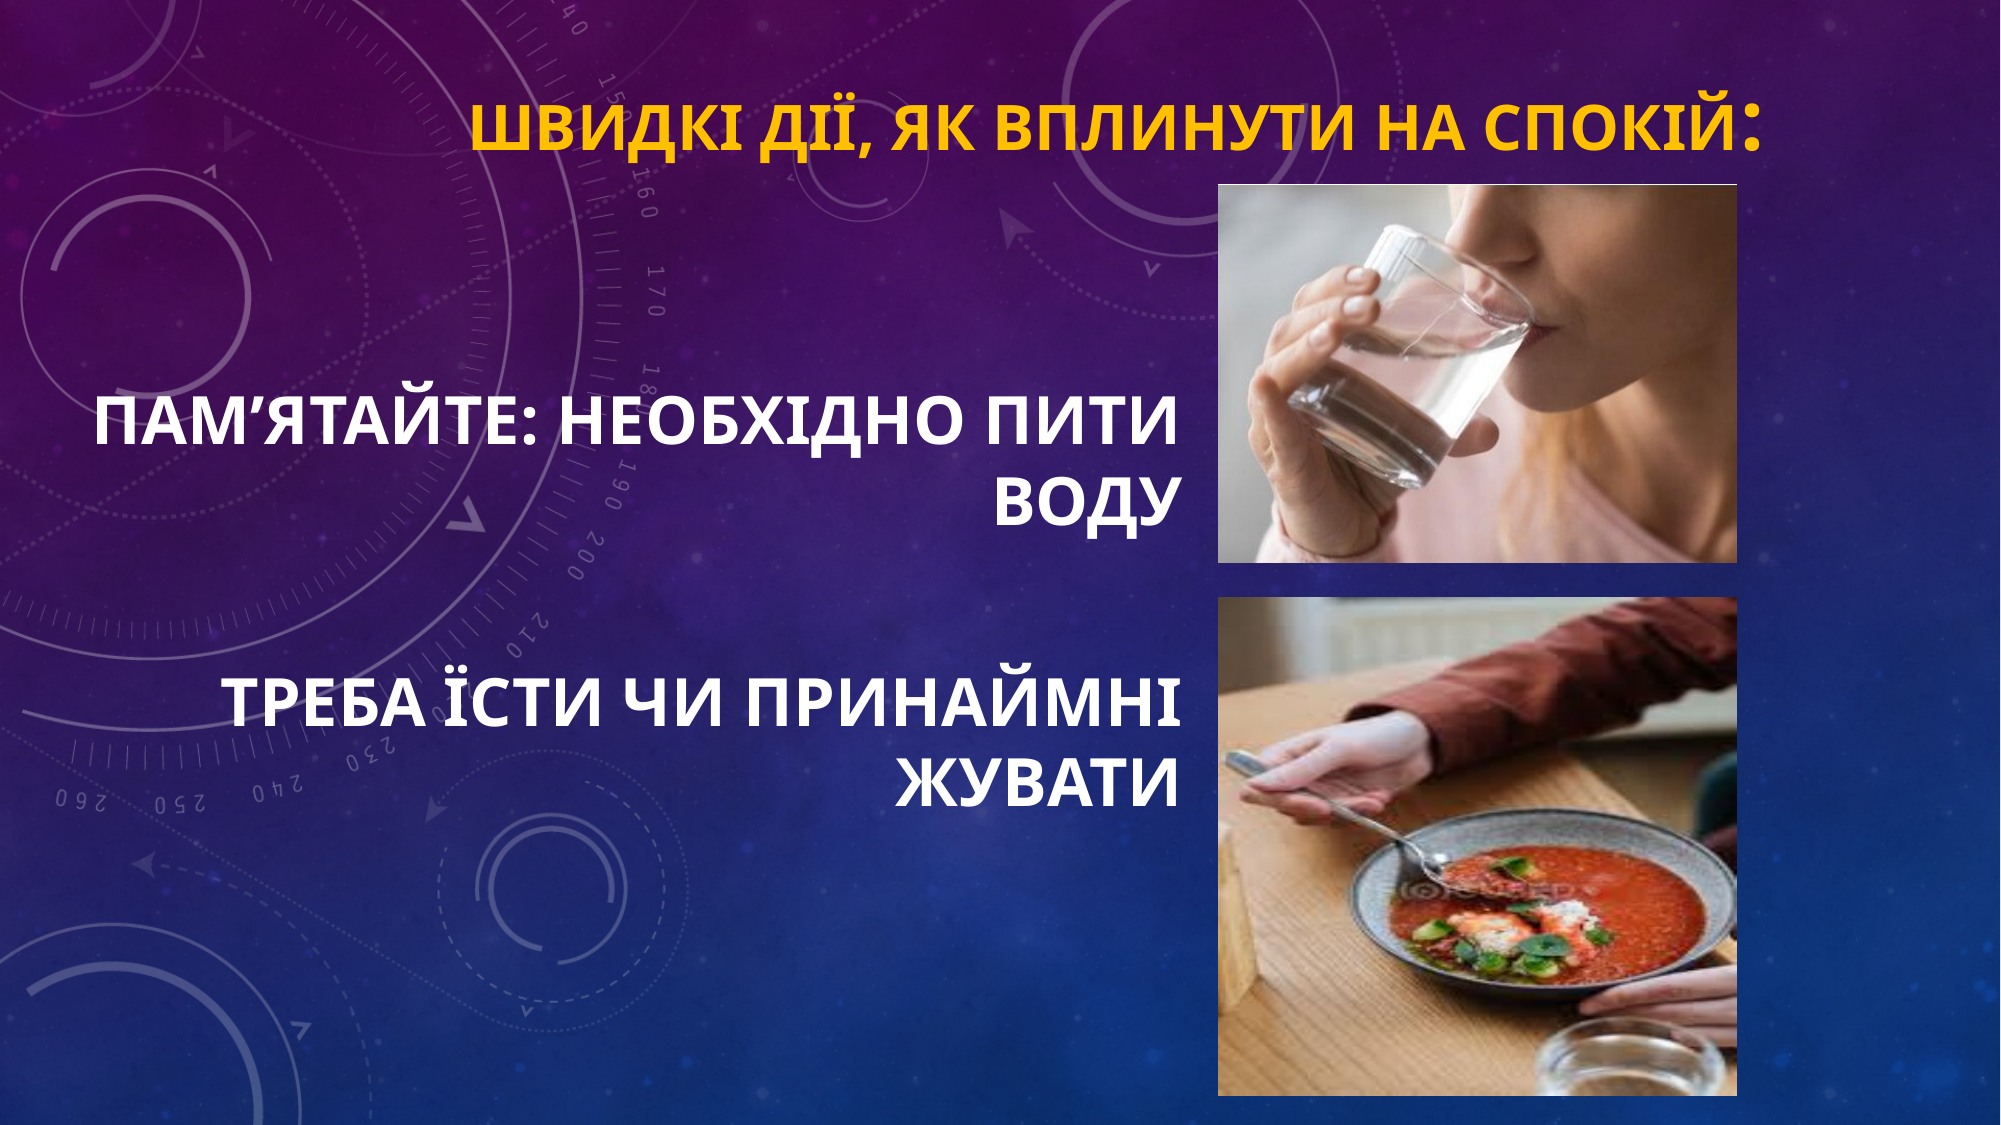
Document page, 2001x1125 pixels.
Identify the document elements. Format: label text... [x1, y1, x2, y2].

title ШВИДКІ ДІЇ, ЯК ВПЛИНУТИ НА СПОКІЙ: [367, 57, 1779, 175]
subtitle ПАМ’ЯТАЙТЕ: НЕОБХІДНО ПИТИ ВОДУ ТРЕБА ЇСТИ ЧИ ПРИНАЙМНІ ЖУВАТИ [34, 238, 1198, 855]
picture [0, 0, 2001, 1125]
